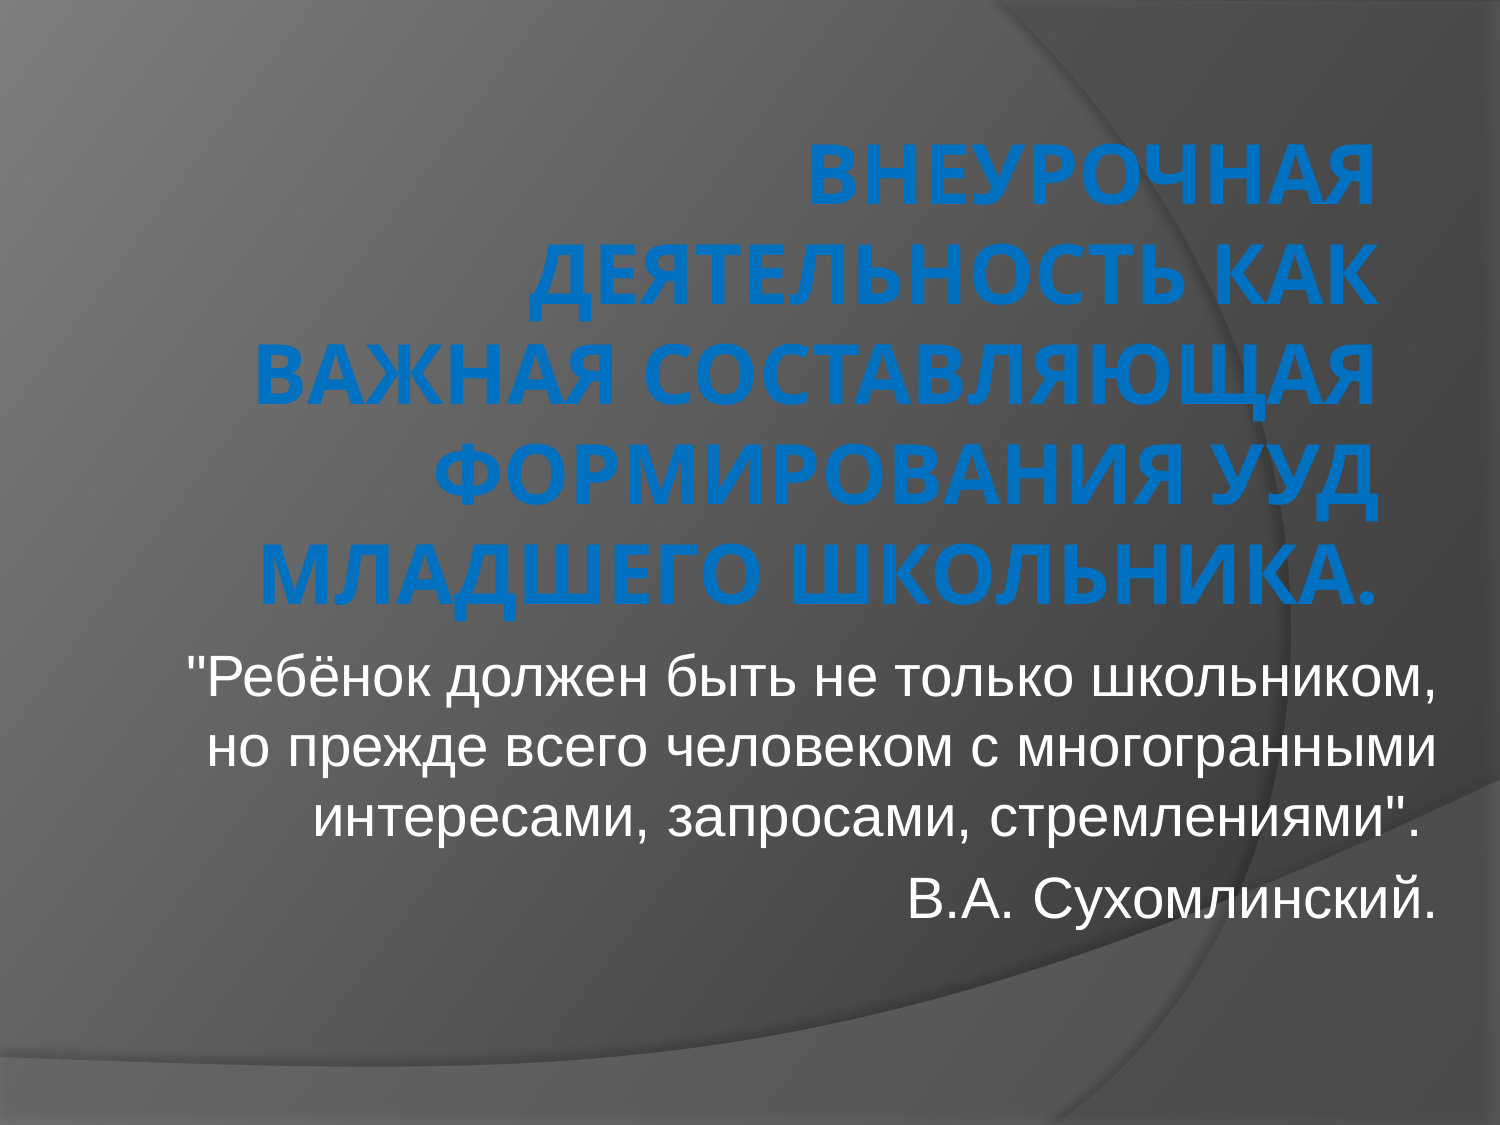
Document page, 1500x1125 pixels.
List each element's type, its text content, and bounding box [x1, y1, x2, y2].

subtitle "Ребёнок должен быть не только школьником, но прежде всего человеком с многогранными интересами, запросами, стремлениями". В.А. Сухомлинский. [100, 550, 1447, 1012]
title Внеурочная деятельность как важная составляющая формирования УУД младшего школьника. [135, 113, 1388, 303]
